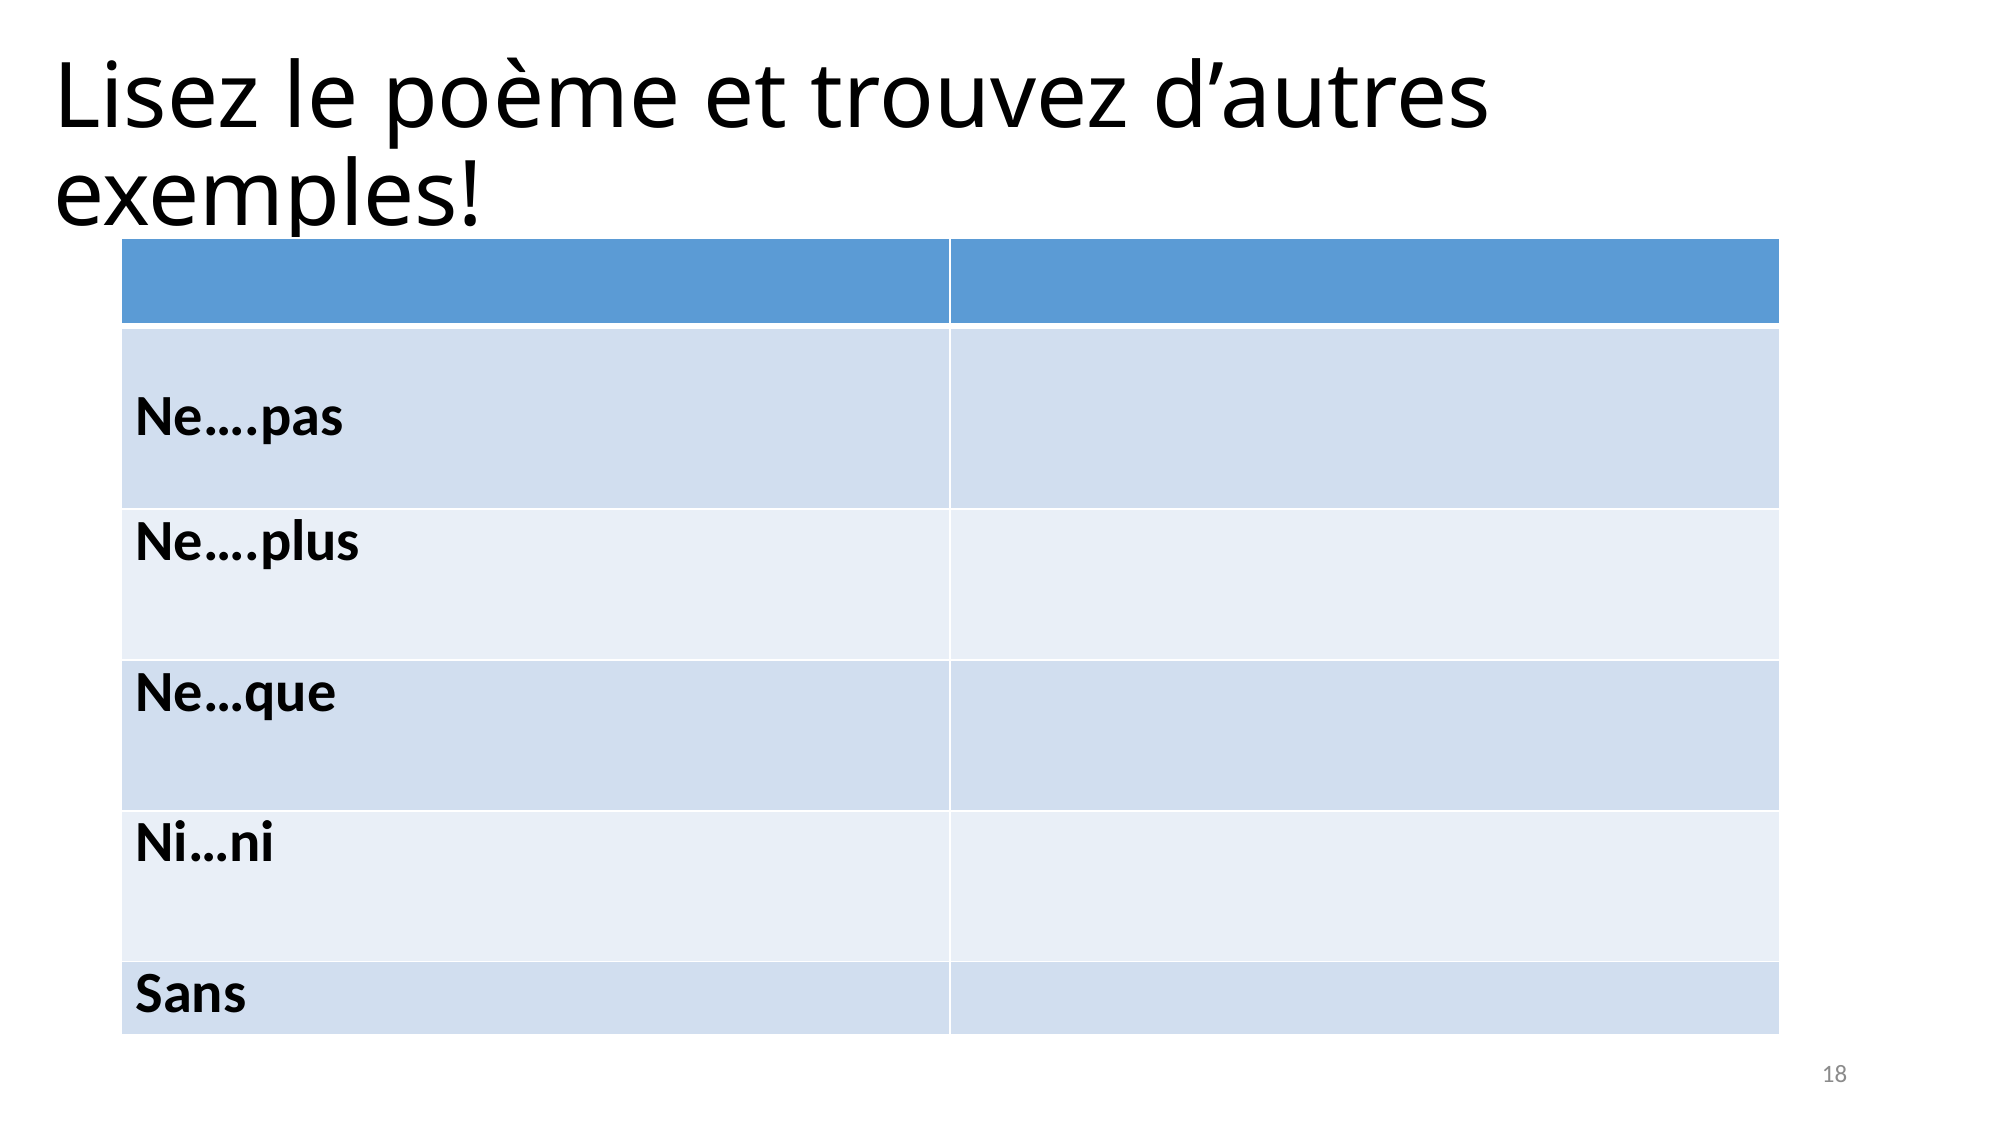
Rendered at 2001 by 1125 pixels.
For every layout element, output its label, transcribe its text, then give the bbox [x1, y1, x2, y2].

table_cell [951, 962, 1779, 1034]
table_cell [951, 329, 1779, 508]
table_header [951, 239, 1779, 323]
table_cell Ne….plus [122, 510, 949, 659]
table_cell Sans [122, 962, 949, 1034]
table_cell [951, 812, 1779, 961]
table_header [122, 239, 949, 323]
table_cell Ne….pas [122, 329, 949, 508]
table_cell [951, 661, 1779, 810]
list [103, 145, 1863, 1104]
slide_number 18 [1412, 1042, 1863, 1103]
title Lisez le poème et trouvez d’autres exemples! [38, 41, 1863, 254]
table_cell [951, 510, 1779, 659]
table_cell Ne…que [122, 661, 949, 810]
table_cell Ni…ni [122, 812, 949, 961]
